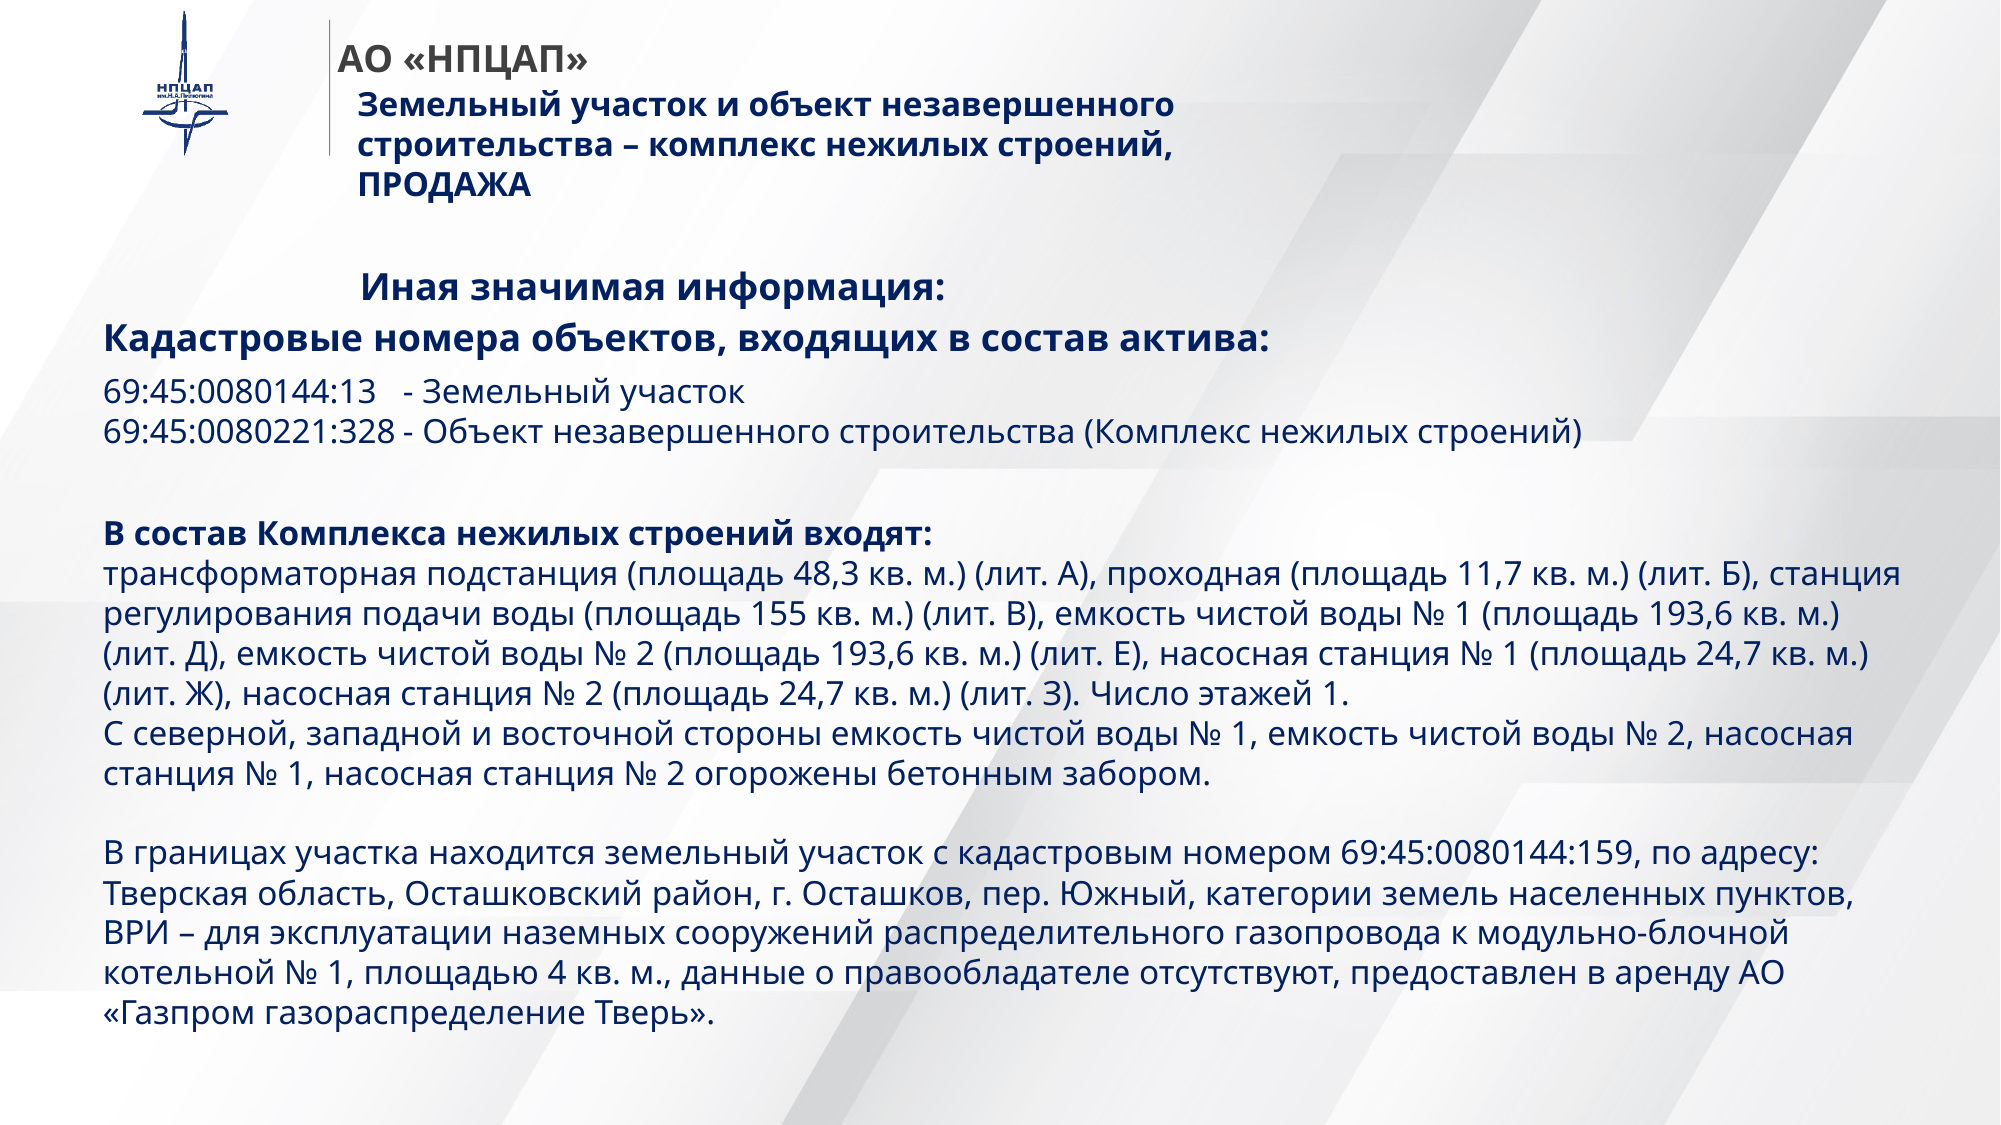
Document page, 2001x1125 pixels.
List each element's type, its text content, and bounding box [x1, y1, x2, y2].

text_box Земельный участок и объект незавершенного строительства – комплекс нежилых строений, ПРОДАЖА [342, 75, 1354, 210]
text_box АО «НПЦАП» [330, 27, 604, 88]
text_box В состав Комплекса нежилых строений входят: трансформаторная подстанция (площадь 48,3 кв. м.) (лит. А), проходная (площадь 11,7 кв. м.) (лит. Б), станция регулирования подачи воды (площадь 155 кв. м.) (лит. В), емкость чистой воды № 1 (площадь 193,6 кв. м.) (лит. Д), емкость чистой воды № 2 (площадь 193,6 кв. м.) (лит. Е), насосная станция № 1 (площадь 24,7 кв. м.) (лит. Ж), насосная станция № 2 (площадь 24,7 кв. м.) (лит. З). Число этажей 1. С северной, западной и восточной стороны емкость чистой воды № 1, емкость чистой воды № 2, насосная станция № 1, насосная станция № 2 огорожены бетонным забором. В границах участка находится земельный участок с кадастровым номером 69:45:0080144:159, по адресу: Тверская область, Осташковский район, г. Осташков, пер. Южный, категории земель населенных пунктов, ВРИ – для эксплуатации наземных сооружений распределительного газопровода к модульно-блочной котельной № 1, площадью 4 кв. м., данные о правообладателе отсутствуют, предоставлен в аренду АО «Газпром газораспределение Тверь». [88, 504, 1935, 1039]
text_box 69:45:0080144:13 - Земельный участок 69:45:0080221:328 - Объект незавершенного строительства (Комплекс нежилых строений) [88, 362, 1836, 458]
text_box Иная значимая информация: [345, 255, 2000, 316]
text_box Кадастровые номера объектов, входящих в состав актива: [88, 306, 1744, 362]
text_box АО «НПЦАП» [322, 27, 329, 88]
picture [0, 0, 2001, 1125]
